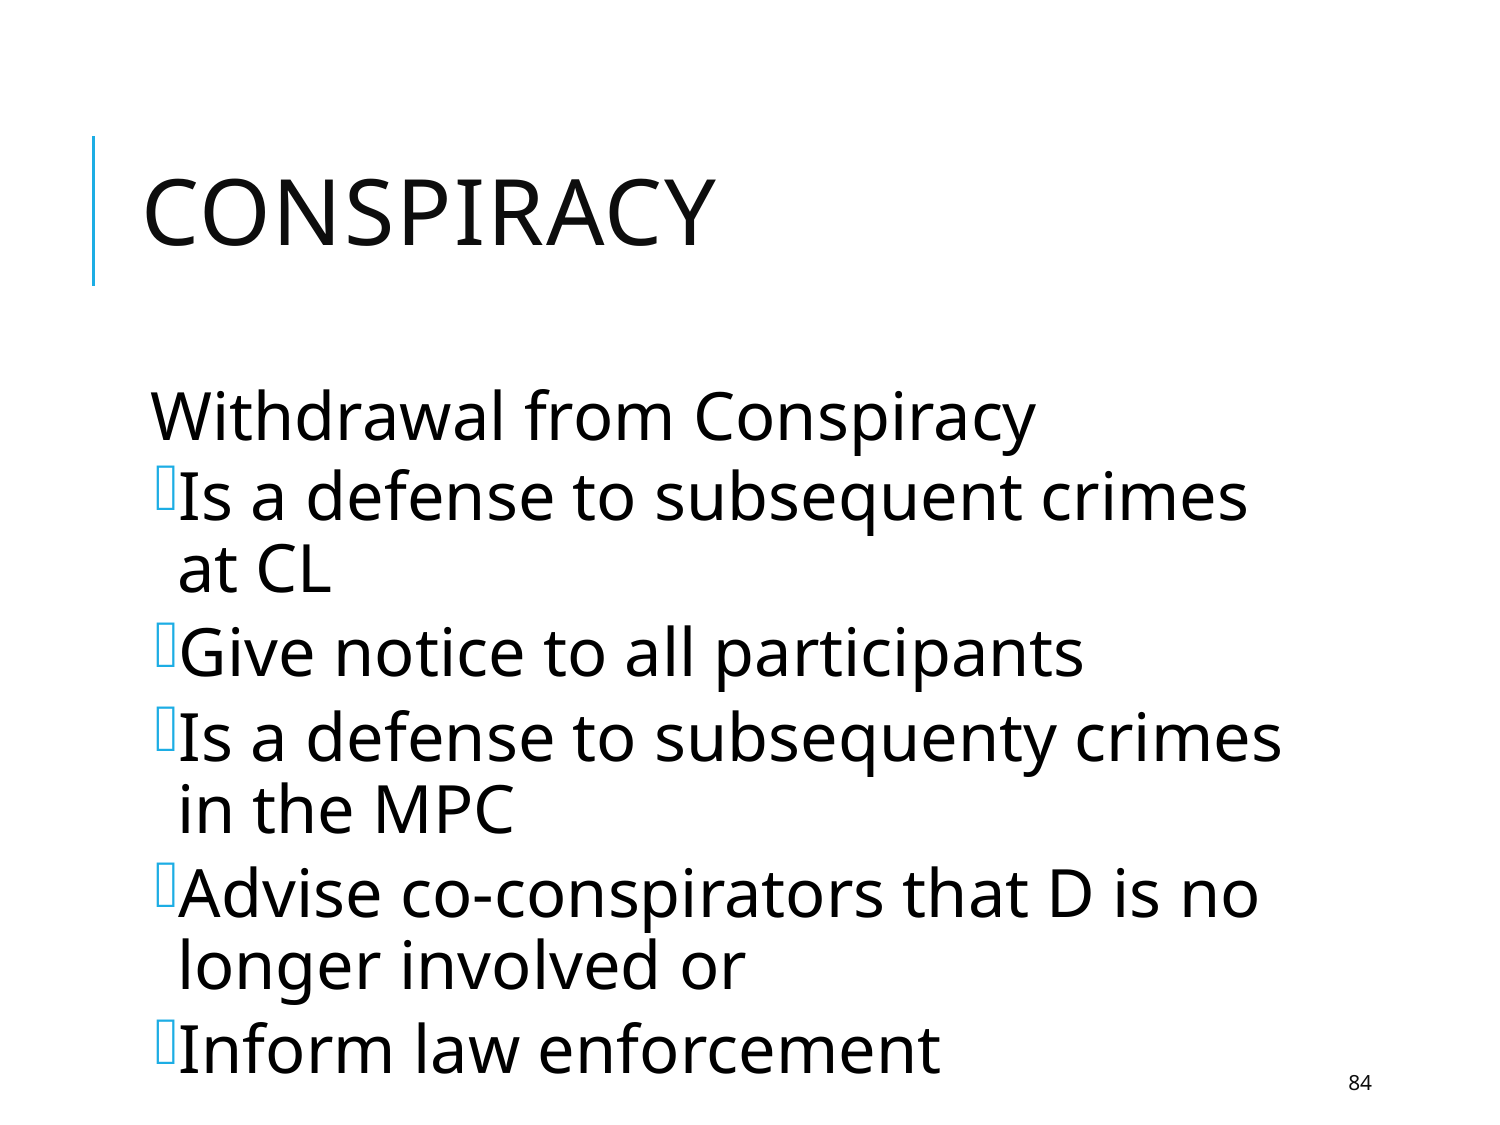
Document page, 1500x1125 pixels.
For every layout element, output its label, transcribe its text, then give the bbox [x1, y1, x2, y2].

list Withdrawal from Conspiracy Is a defense to subsequent crimes at CL Give notice to all participants Is a defense to subsequenty crimes in the MPC Advise co-conspirators that D is no longer involved or Inform law enforcement [126, 375, 1322, 1035]
title Conspiracy [126, 96, 1322, 342]
slide_number 84 [1333, 1061, 1454, 1107]
